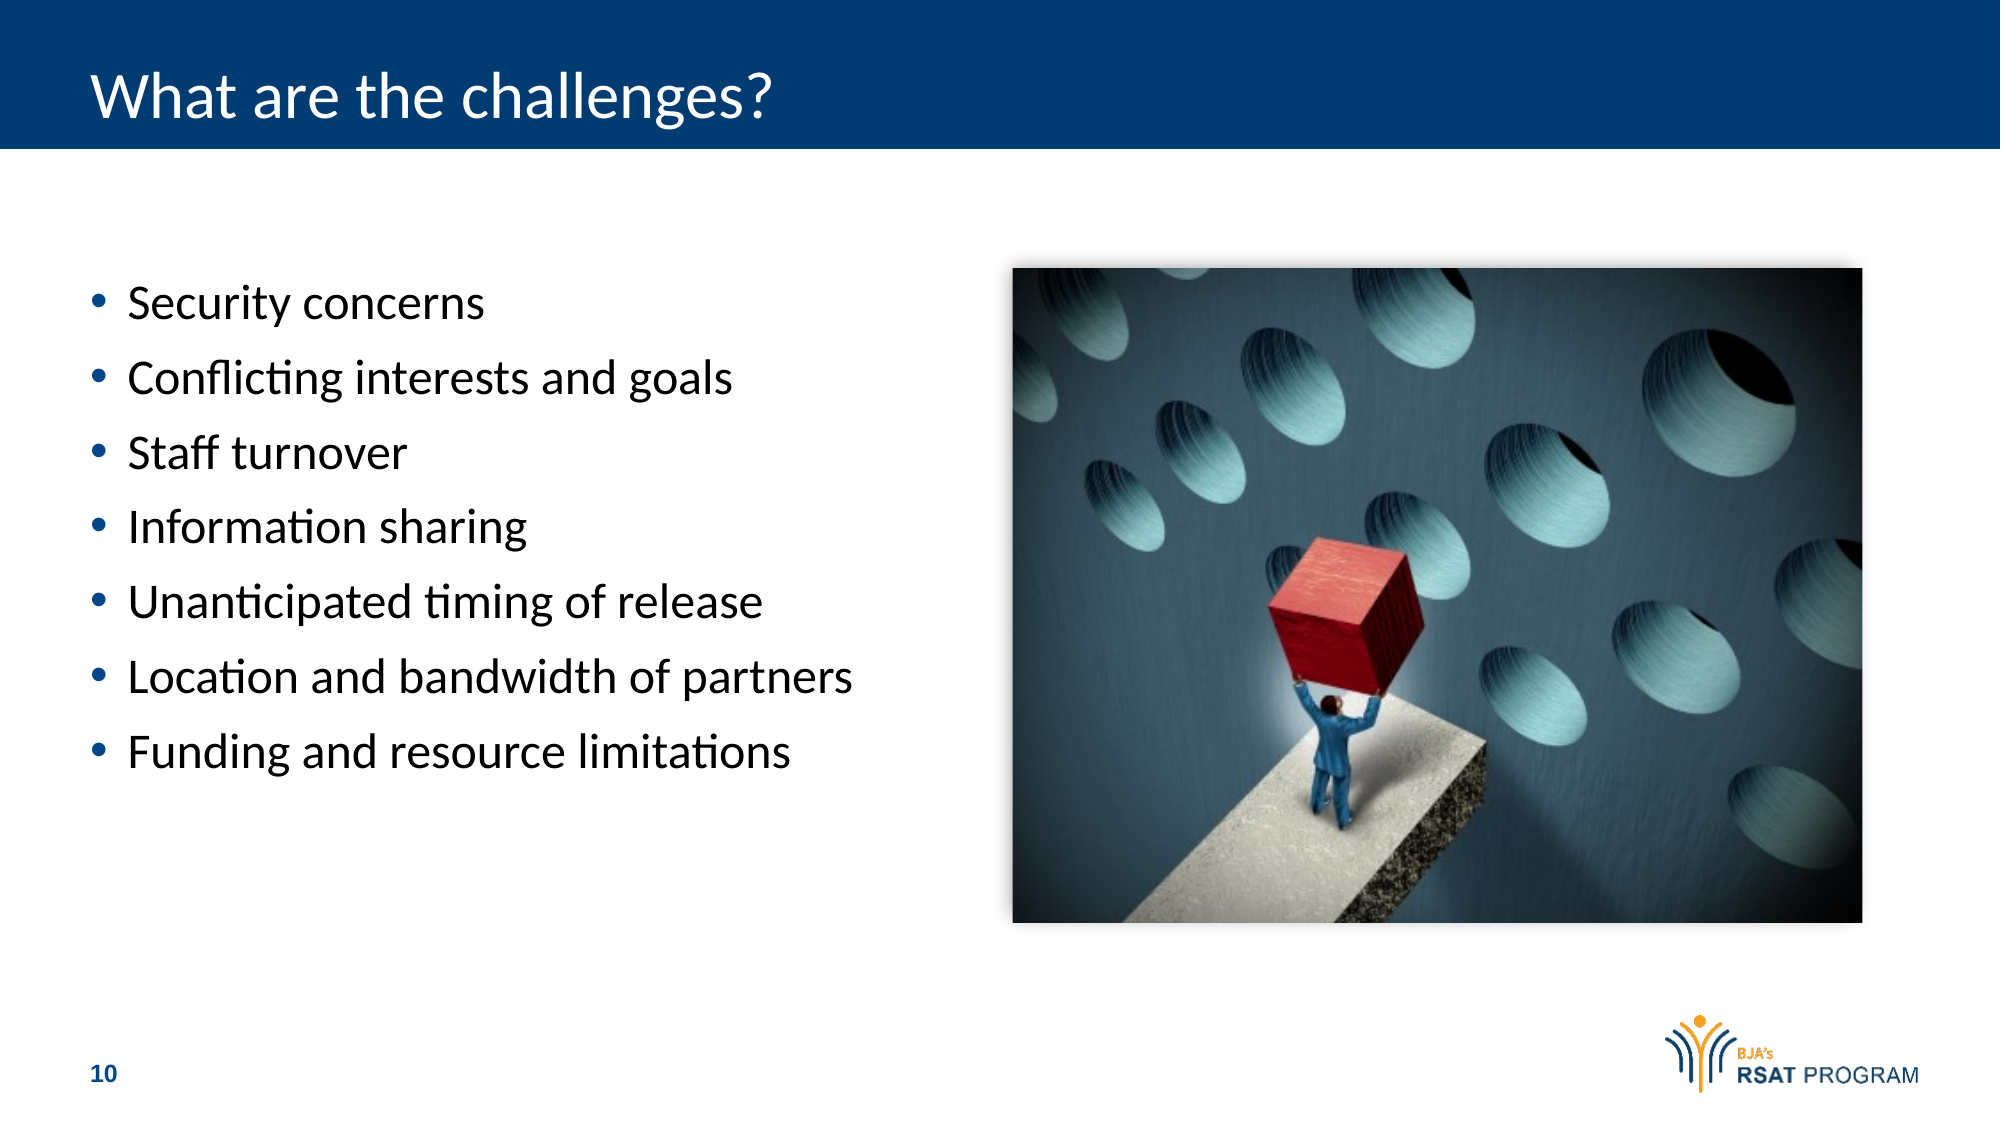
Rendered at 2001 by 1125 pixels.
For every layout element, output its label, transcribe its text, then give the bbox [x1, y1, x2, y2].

picture [1665, 1015, 1920, 1093]
picture [1012, 268, 1863, 923]
slide_number 10 [75, 1042, 525, 1103]
list Security concerns Conflicting interests and goals Staff turnover Information sharing Unanticipated timing of release Location and bandwidth of partners Funding and resource limitations [75, 268, 925, 923]
title What are the challenges? [75, 44, 1800, 149]
